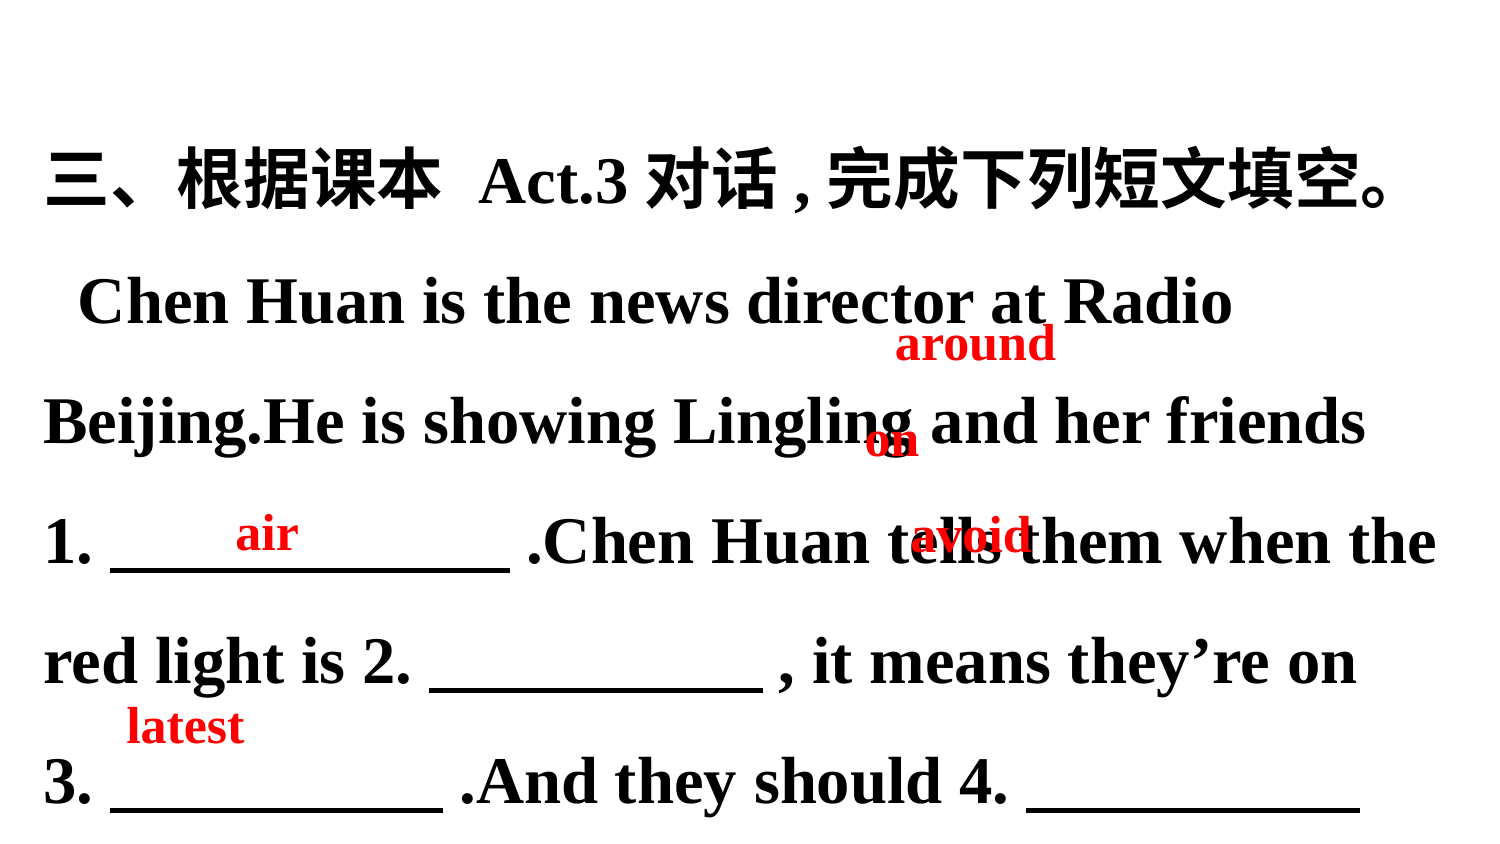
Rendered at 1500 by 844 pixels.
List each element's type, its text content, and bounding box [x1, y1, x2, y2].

text_box on [852, 398, 948, 473]
text_box avoid [898, 494, 1049, 570]
text_box air [223, 492, 319, 567]
text_box 三、根据课本 Act.3对话,完成下列短文填空。 Chen Huan is the news director at Radio Beijing.He is showing Lingling and her friends 1. .Chen Huan tells them when the red light is 2. , it means they’re on 3. .And they should 4. making any noise in the background.In the newsroom, they collect the 5. national and international news and write reports. [31, 90, 1463, 844]
text_box around [883, 302, 1090, 377]
text_box latest [114, 685, 265, 760]
